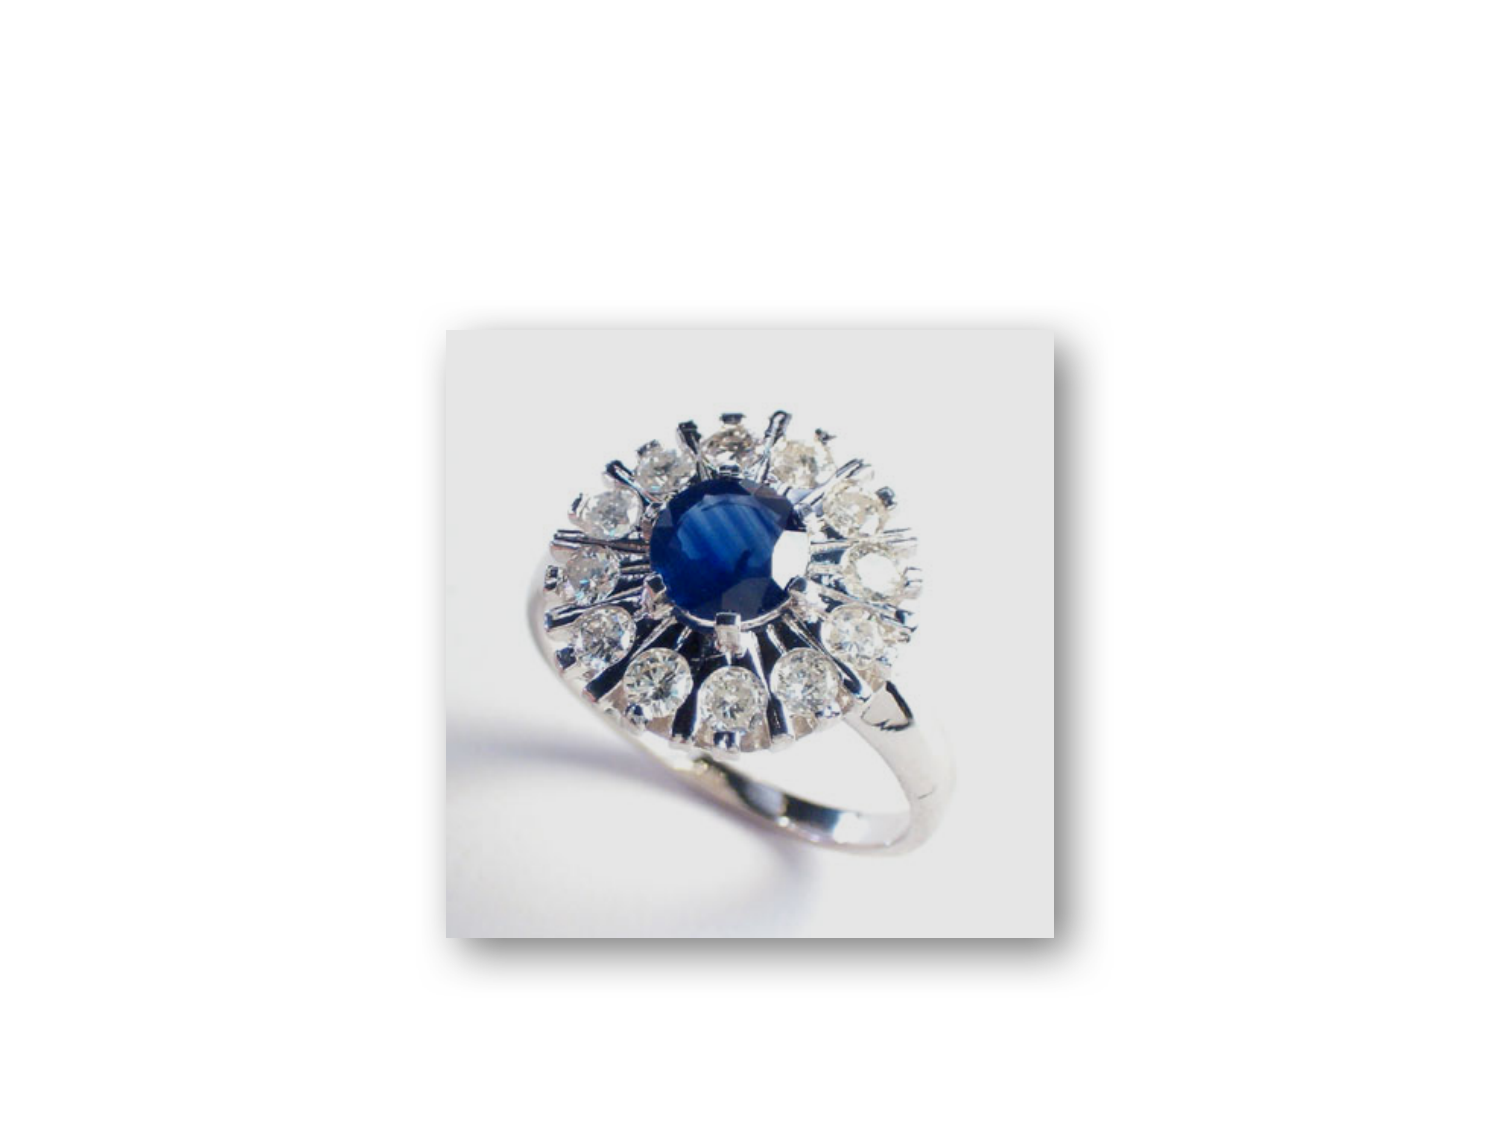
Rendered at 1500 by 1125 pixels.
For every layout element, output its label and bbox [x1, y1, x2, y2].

list [446, 329, 1054, 938]
